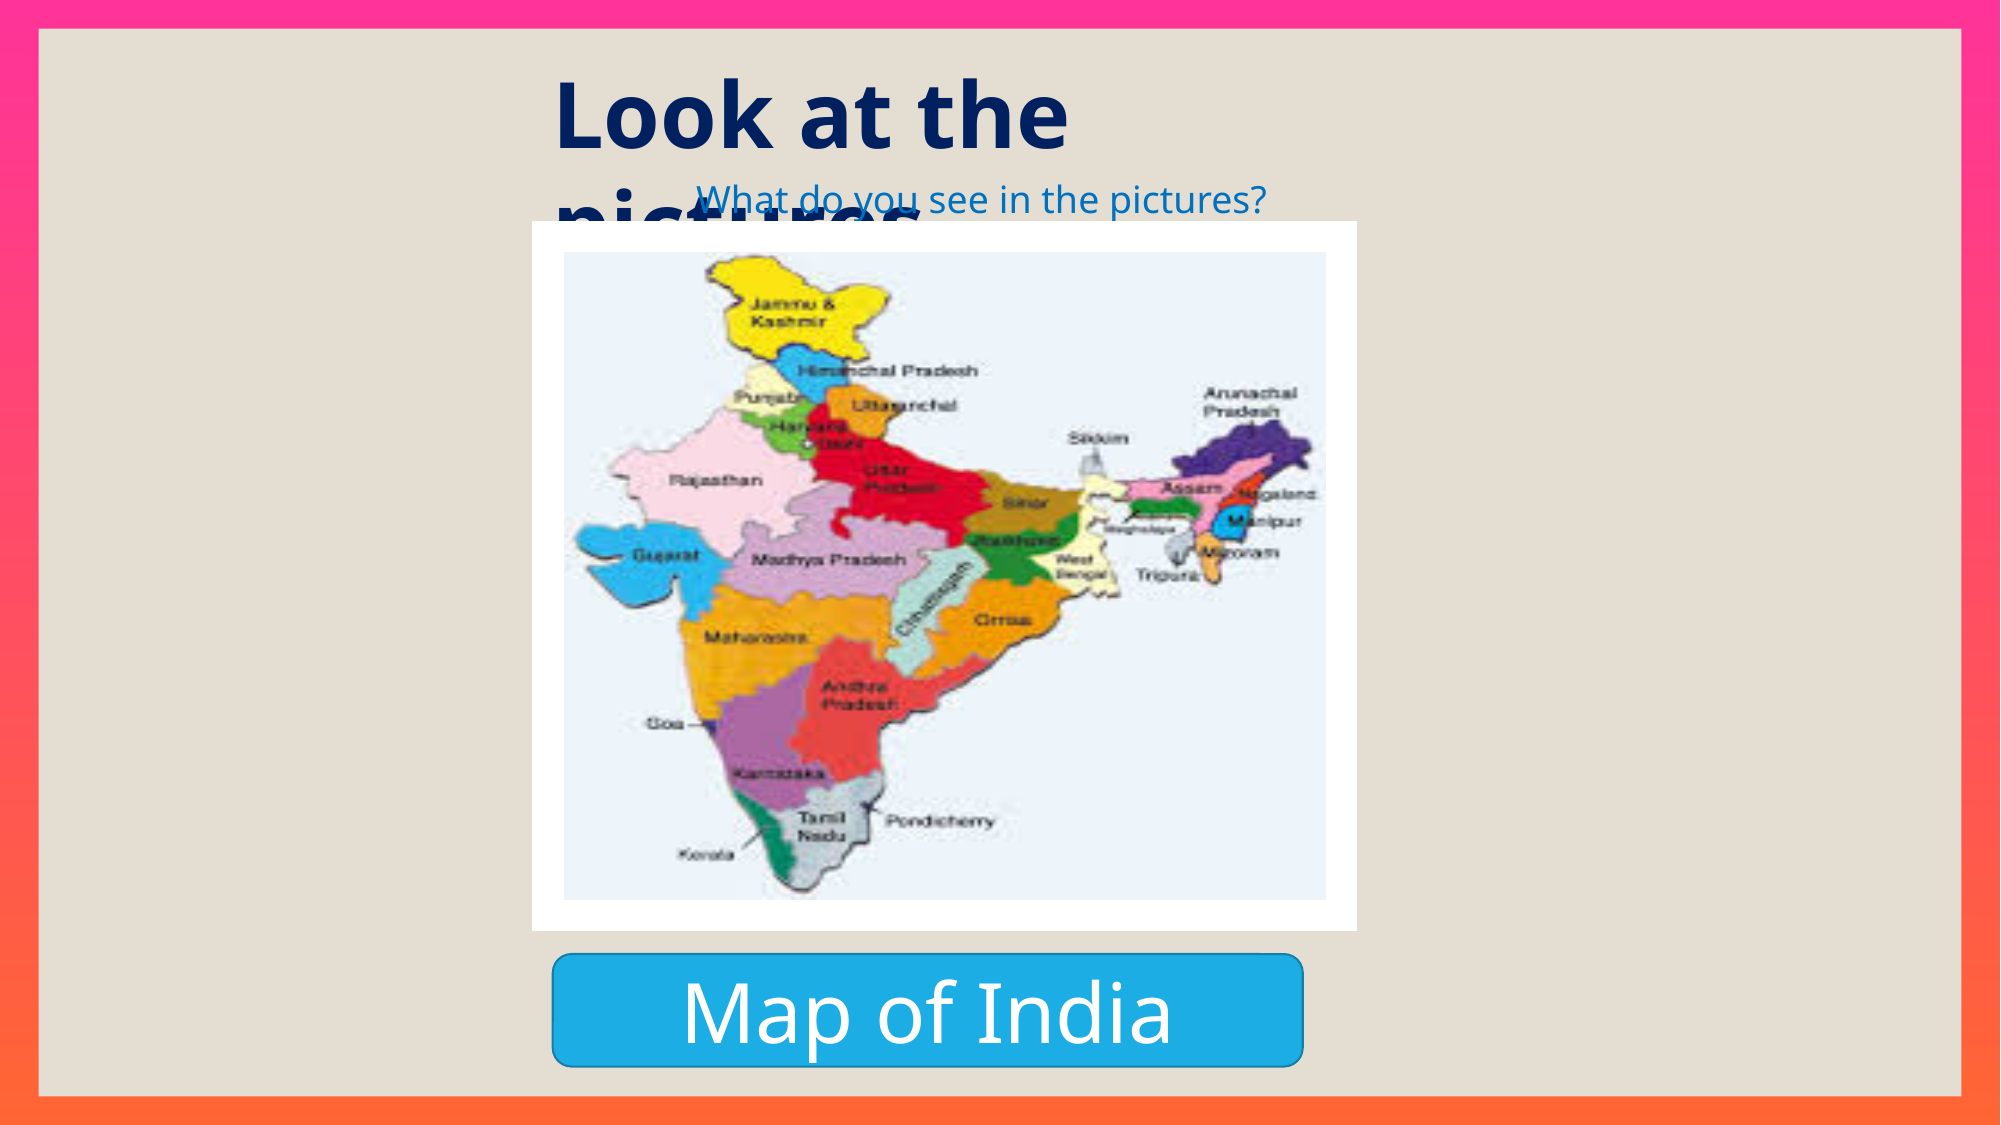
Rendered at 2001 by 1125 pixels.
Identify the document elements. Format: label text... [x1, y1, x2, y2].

text_box Map of India [551, 952, 1304, 1068]
picture [563, 251, 1327, 900]
text_box What do you see in the pictures? [681, 168, 1400, 229]
text_box Look at the pictures [537, 49, 1450, 285]
